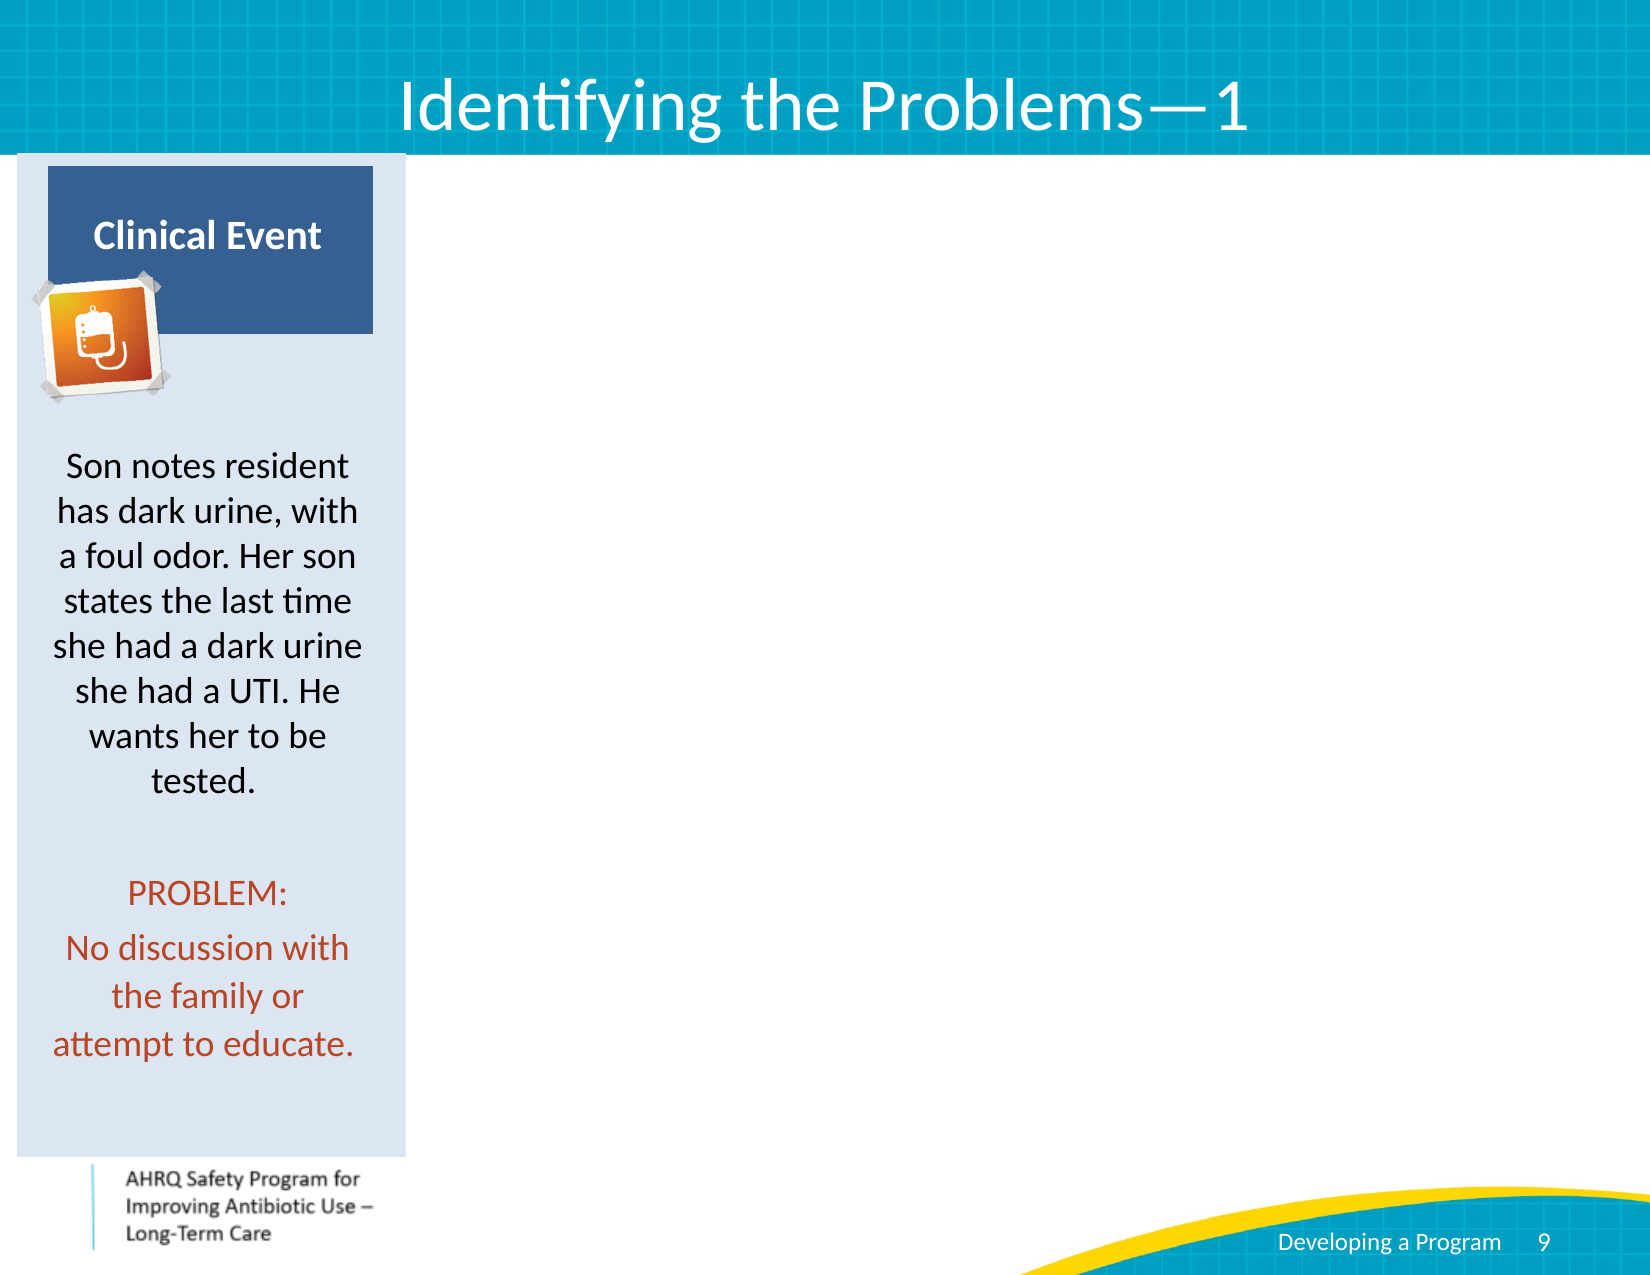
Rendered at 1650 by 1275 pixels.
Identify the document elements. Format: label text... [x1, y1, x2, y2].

title Identifying the Problems—1 [82, 51, 1568, 150]
picture [0, 0, 1650, 1275]
slide_number 9 [1487, 1207, 1568, 1275]
